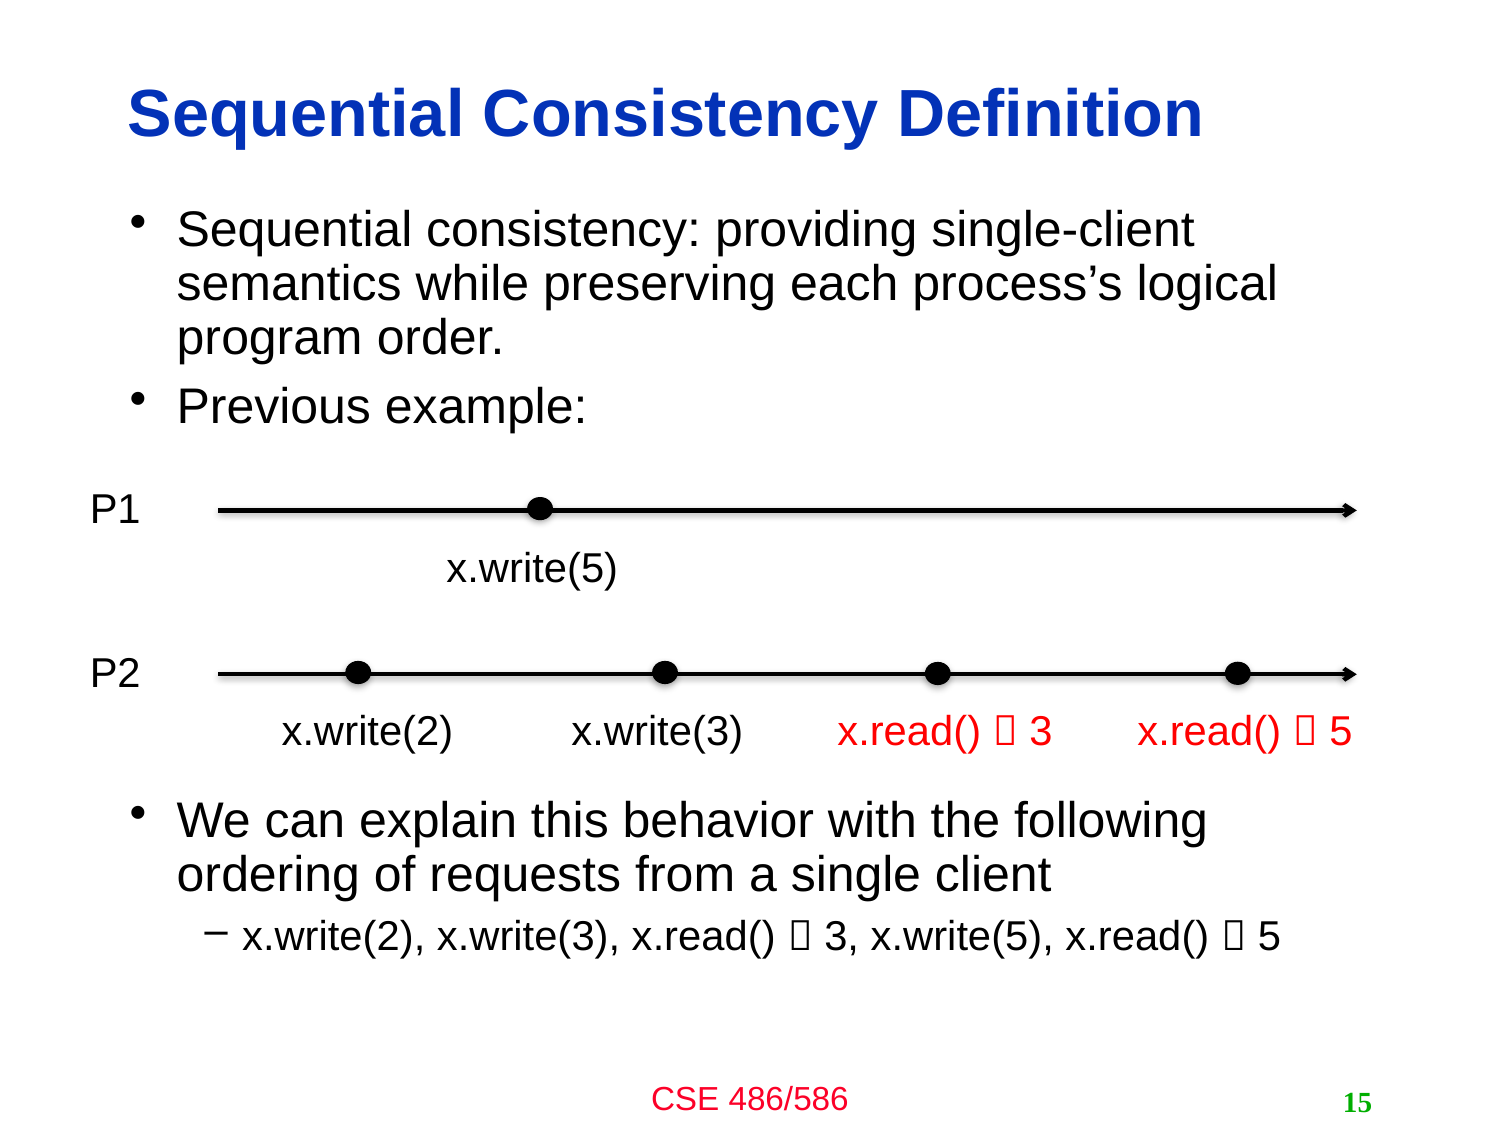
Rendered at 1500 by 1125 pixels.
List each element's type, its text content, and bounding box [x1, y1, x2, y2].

text_box P2 [75, 638, 219, 704]
text_box x.write(2) [110, 696, 399, 762]
text_box x.write(5) [275, 532, 790, 598]
slide_number 15 [1074, 1076, 1388, 1125]
title Sequential Consistency Definition [112, 53, 1310, 176]
list Sequential consistency: providing single-client semantics while preserving each process’s logical program order. Previous example: We can explain this behavior with the following ordering of requests from a single client x.write(2), x.write(3), x.read()  3, x.write(5), x.read()  5 [114, 762, 1376, 1005]
text_box [527, 497, 553, 509]
text_box [924, 661, 951, 673]
list Sequential consistency: providing single-client semantics while preserving each process’s logical program order. Previous example: We can explain this behavior with the following ordering of requests from a single client x.write(2), x.write(3), x.read()  3, x.write(5), x.read()  5 [114, 195, 1376, 696]
text_box x.read()  5 [987, 696, 1500, 762]
text_box [1224, 661, 1251, 673]
text_box P1 [75, 474, 219, 540]
text_box [929, 682, 947, 686]
text_box [345, 660, 372, 673]
text_box [652, 660, 678, 673]
text_box x.read()  3 [915, 696, 987, 762]
text_box x.write(3) [399, 696, 915, 762]
